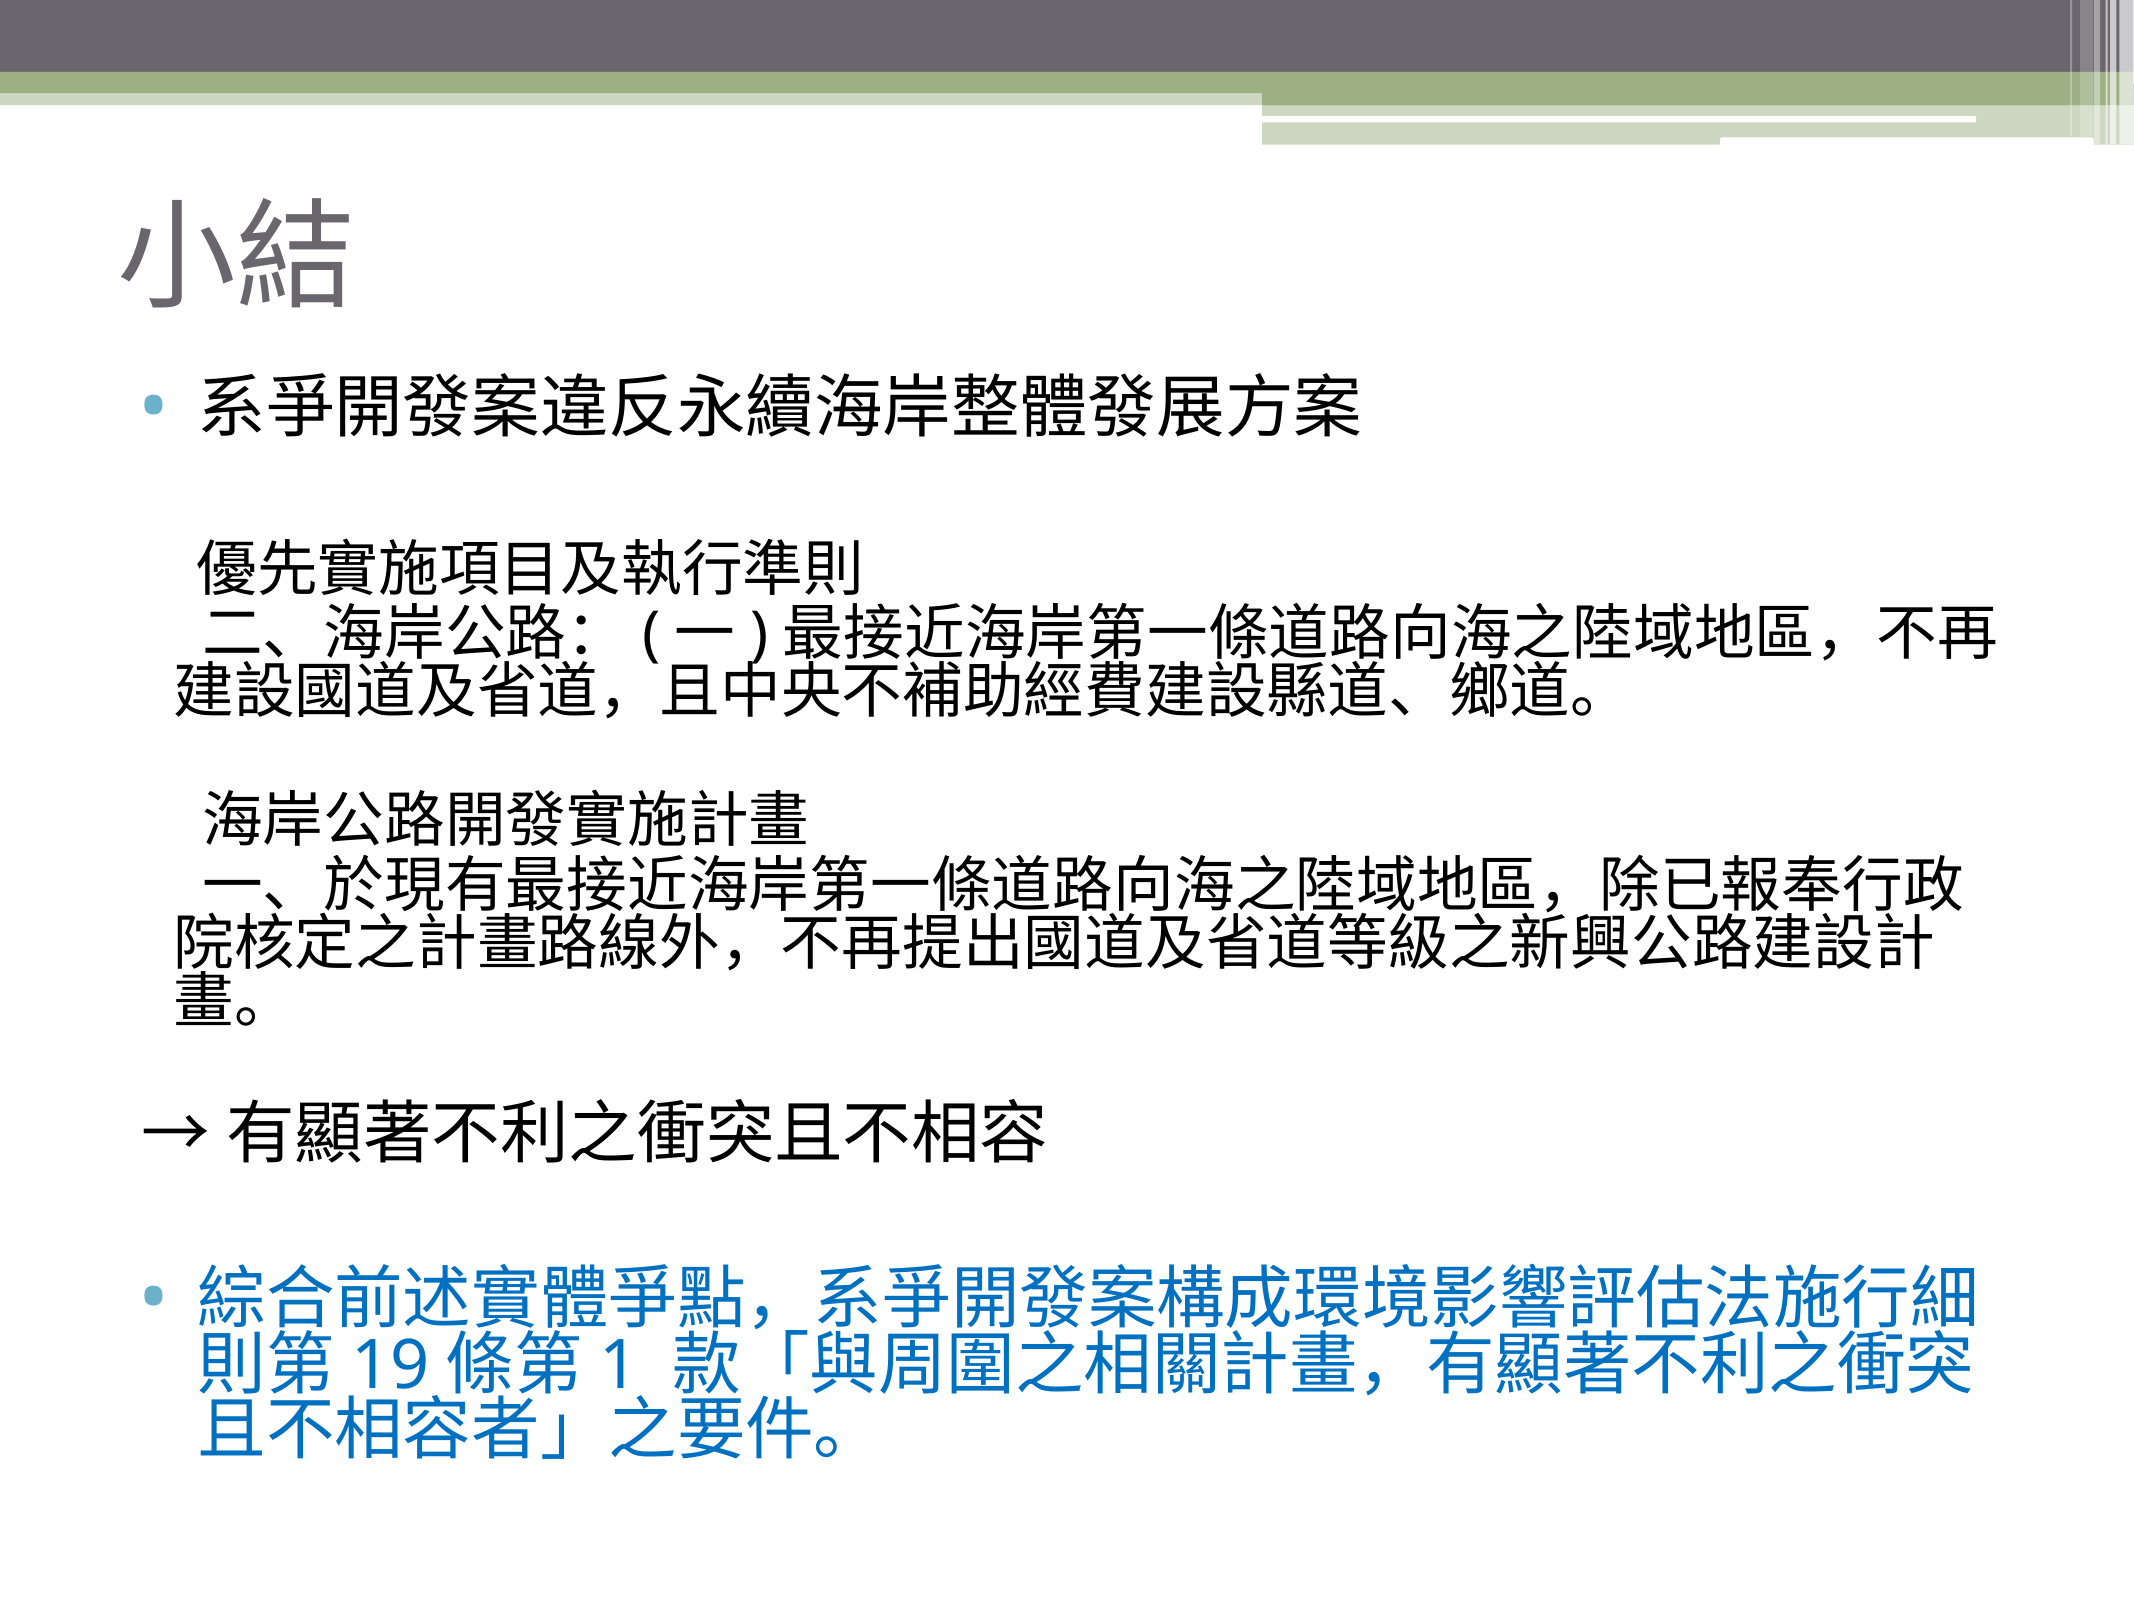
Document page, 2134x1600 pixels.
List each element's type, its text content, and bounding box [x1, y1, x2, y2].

list 系爭開發案違反永續海岸整體發展方案 優先實施項目及執行準則 二、海岸公路：(一)最接近海岸第一條道路向海之陸域地區，不再建設國道及省道，且中央不補助經費建設縣道、鄉道。 海岸公路開發實施計畫 一、於現有最接近海岸第一條道路向海之陸域地區，除已報奉行政院核定之計畫路線外，不再提出國道及省道等級之新興公路建設計畫。 →有顯著不利之衝突且不相容 綜合前述實體爭點，系爭開發案構成環境影響評估法施行細則第19條第1 款「與周圍之相關計畫，有顯著不利之衝突且不相容者」之要件。 [106, 367, 2028, 1600]
title 小結 [106, 126, 2028, 367]
